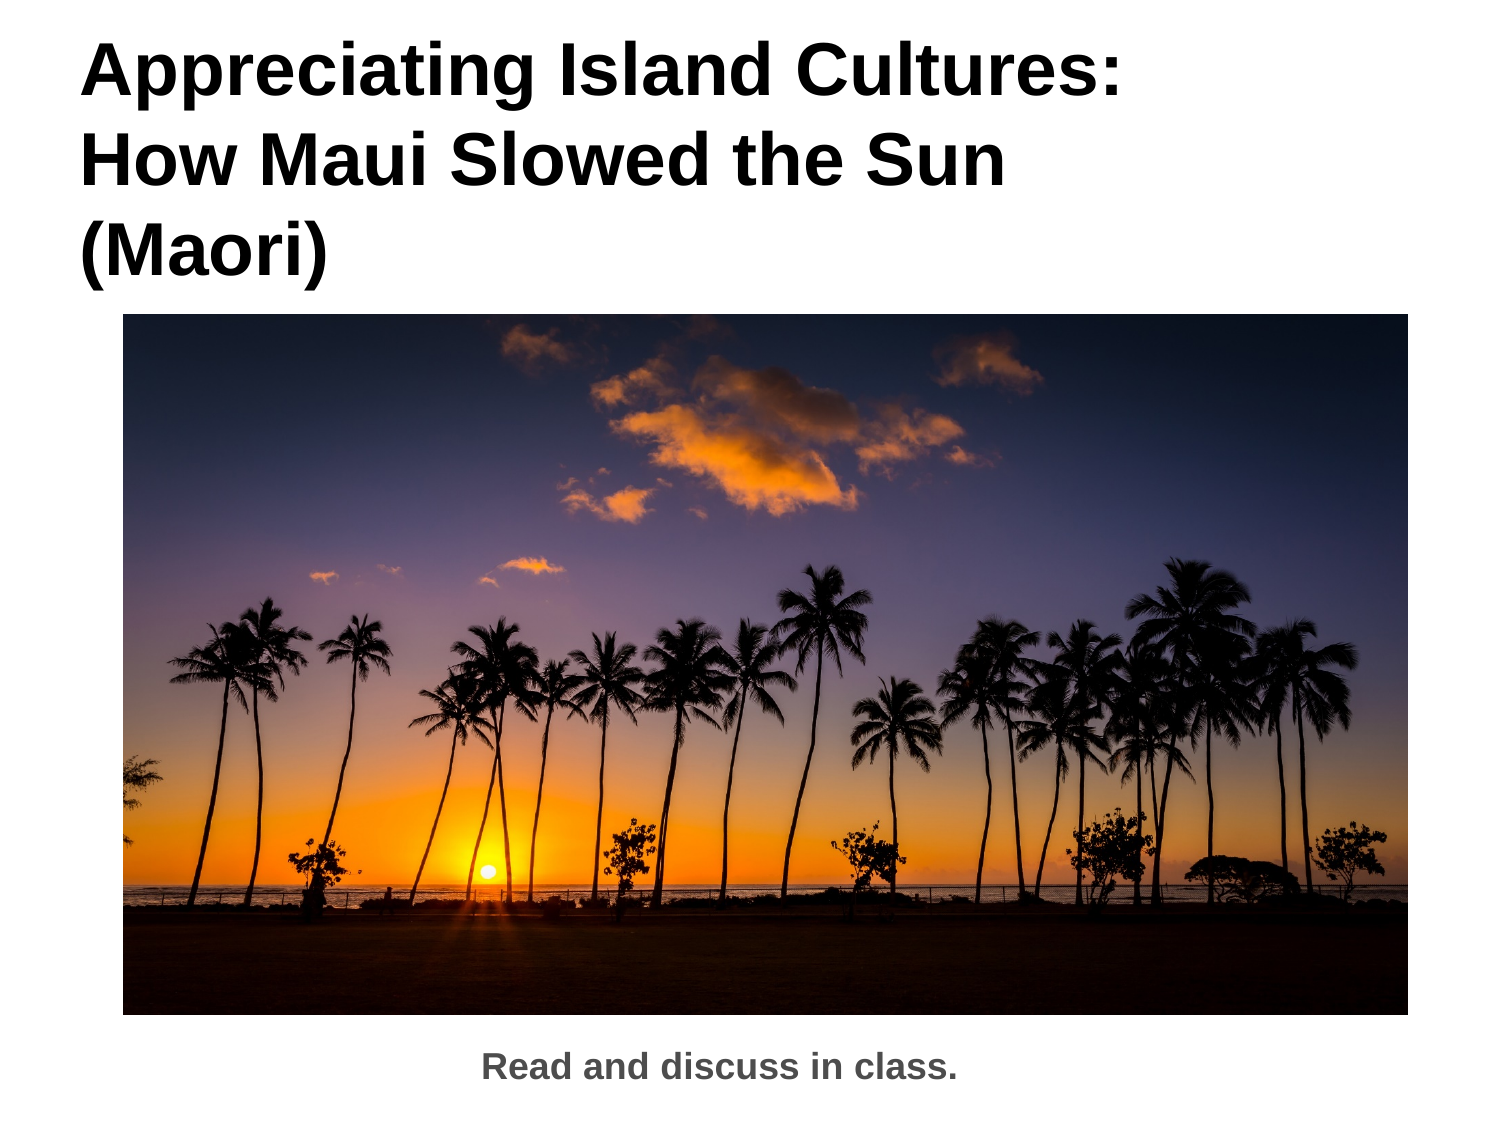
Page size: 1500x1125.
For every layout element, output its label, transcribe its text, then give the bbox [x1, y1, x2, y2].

picture [123, 314, 1408, 1015]
text_box Read and discuss in class. [466, 1034, 998, 1095]
title Appreciating Island Cultures: How Maui Slowed the Sun (Maori) [64, 113, 1282, 197]
